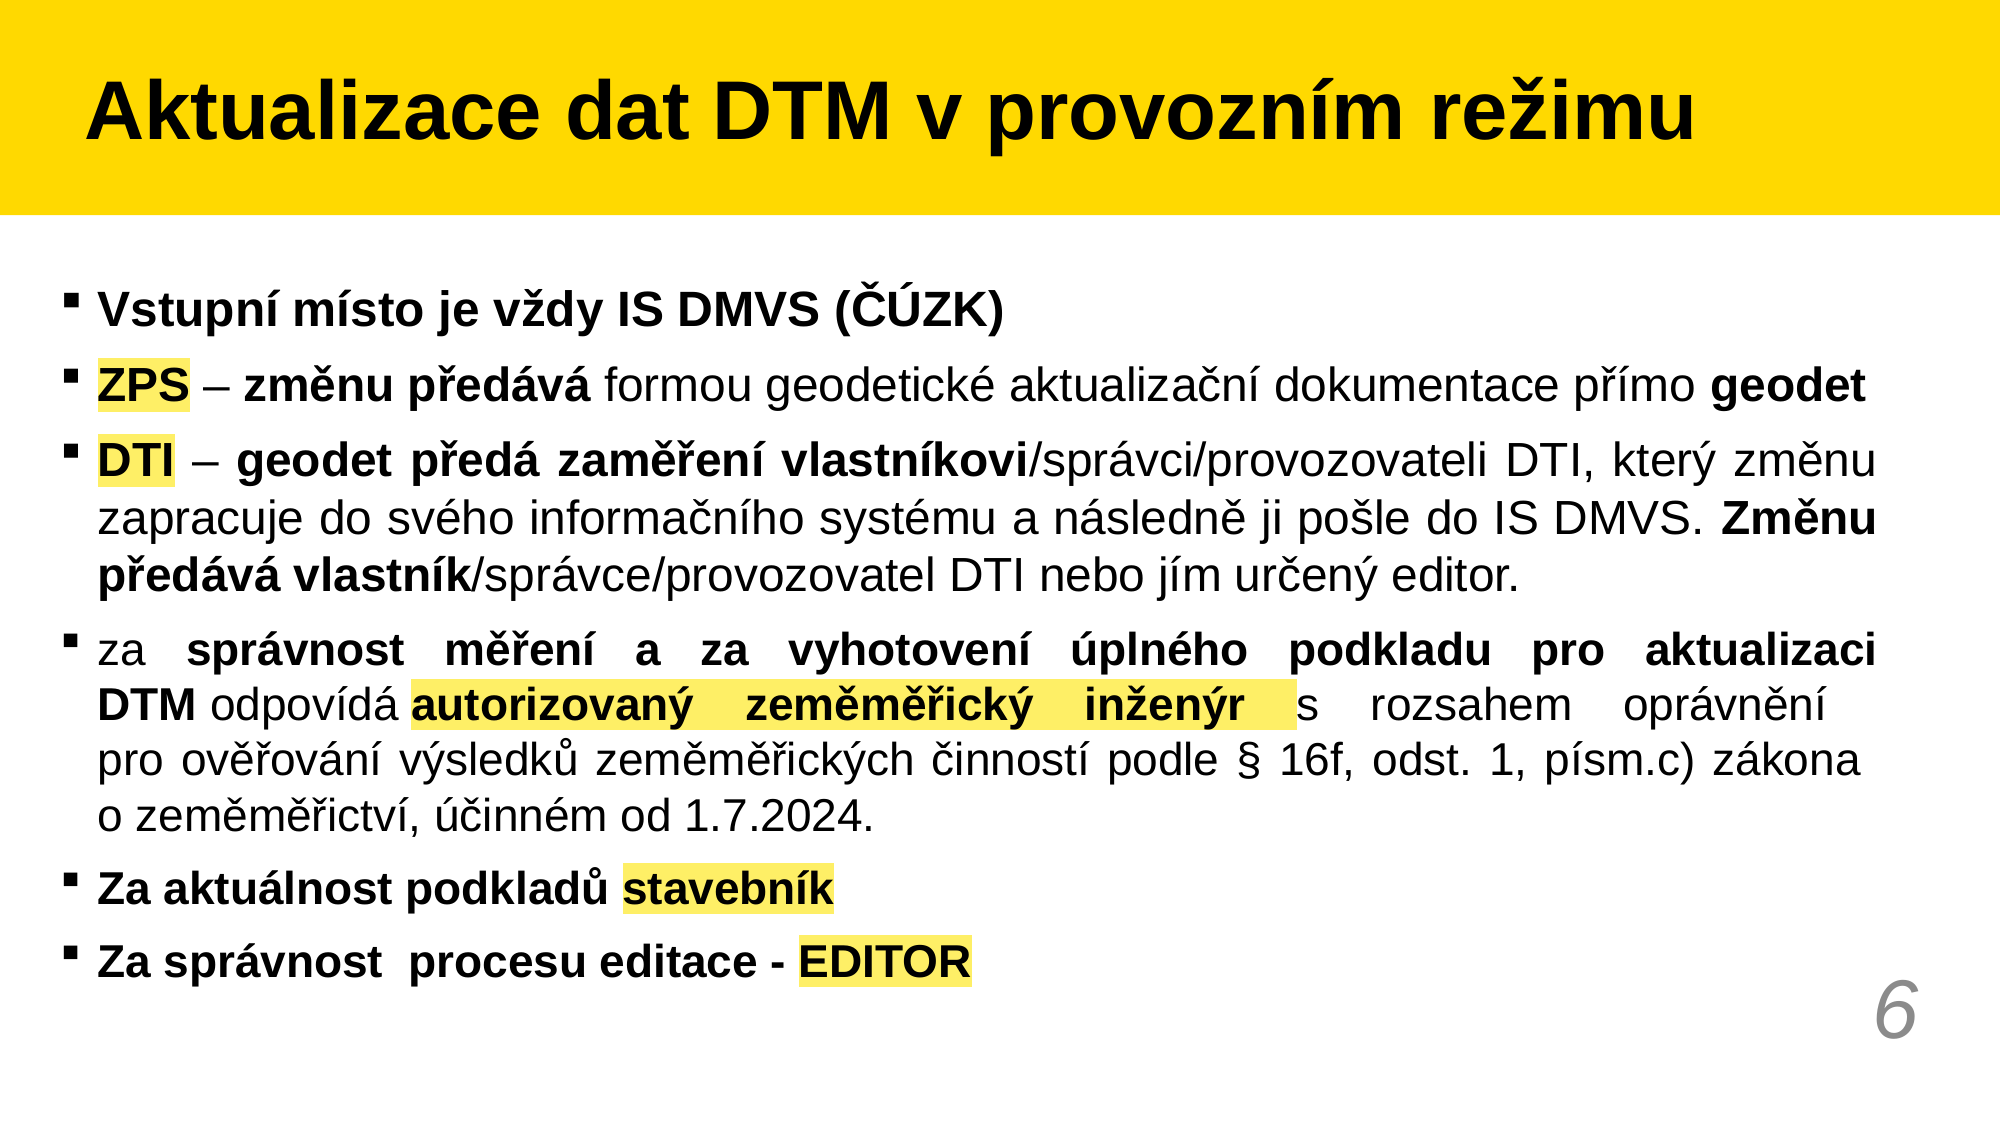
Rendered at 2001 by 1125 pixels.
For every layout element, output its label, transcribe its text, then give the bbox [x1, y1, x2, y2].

list Vstupní místo je vždy IS DMVS (ČÚZK) ZPS – změnu předává formou geodetické aktualizační dokumentace přímo geodet DTI – geodet předá zaměření vlastníkovi/správci/provozovateli DTI, který změnu zapracuje do svého informačního systému a následně ji pošle do IS DMVS. Změnu předává vlastník/správce/provozovatel DTI nebo jím určený editor. za správnost měření a za vyhotovení úplného podkladu pro aktualizaci DTM odpovídá autorizovaný zeměměřický inženýr s rozsahem oprávnění pro ověřování výsledků zeměměřických činností podle § 16f, odst. 1, písm.c) zákona o zeměměřictví, účinném od 1.7.2024. Za aktuálnost podkladů stavebník Za správnost procesu editace - EDITOR [45, 269, 1894, 1044]
slide_number 6 [1483, 976, 1934, 1063]
title Aktualizace dat DTM v provozním režimu [69, 60, 1918, 214]
